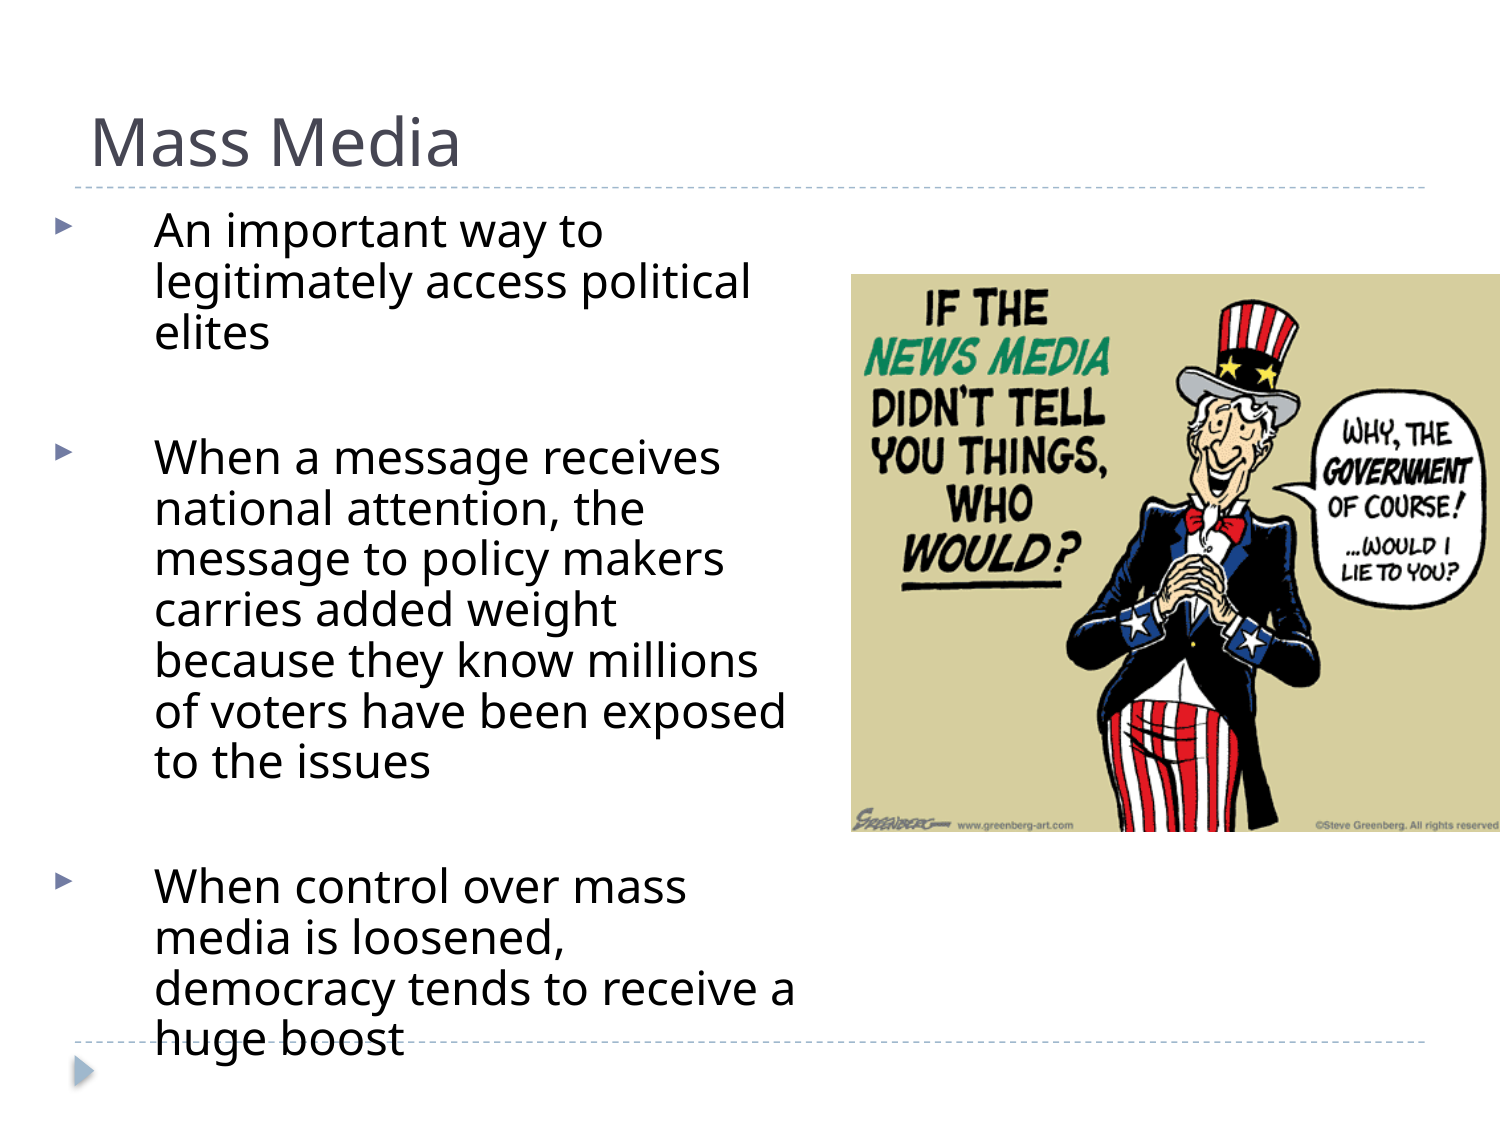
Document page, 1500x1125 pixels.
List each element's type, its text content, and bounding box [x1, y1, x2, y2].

title Mass Media [75, 24, 1425, 188]
picture [850, 274, 1500, 832]
list An important way to legitimately access political elites When a message receives national attention, the message to policy makers carries added weight because they know millions of voters have been exposed to the issues When control over mass media is loosened, democracy tends to receive a huge boost [37, 200, 825, 1075]
